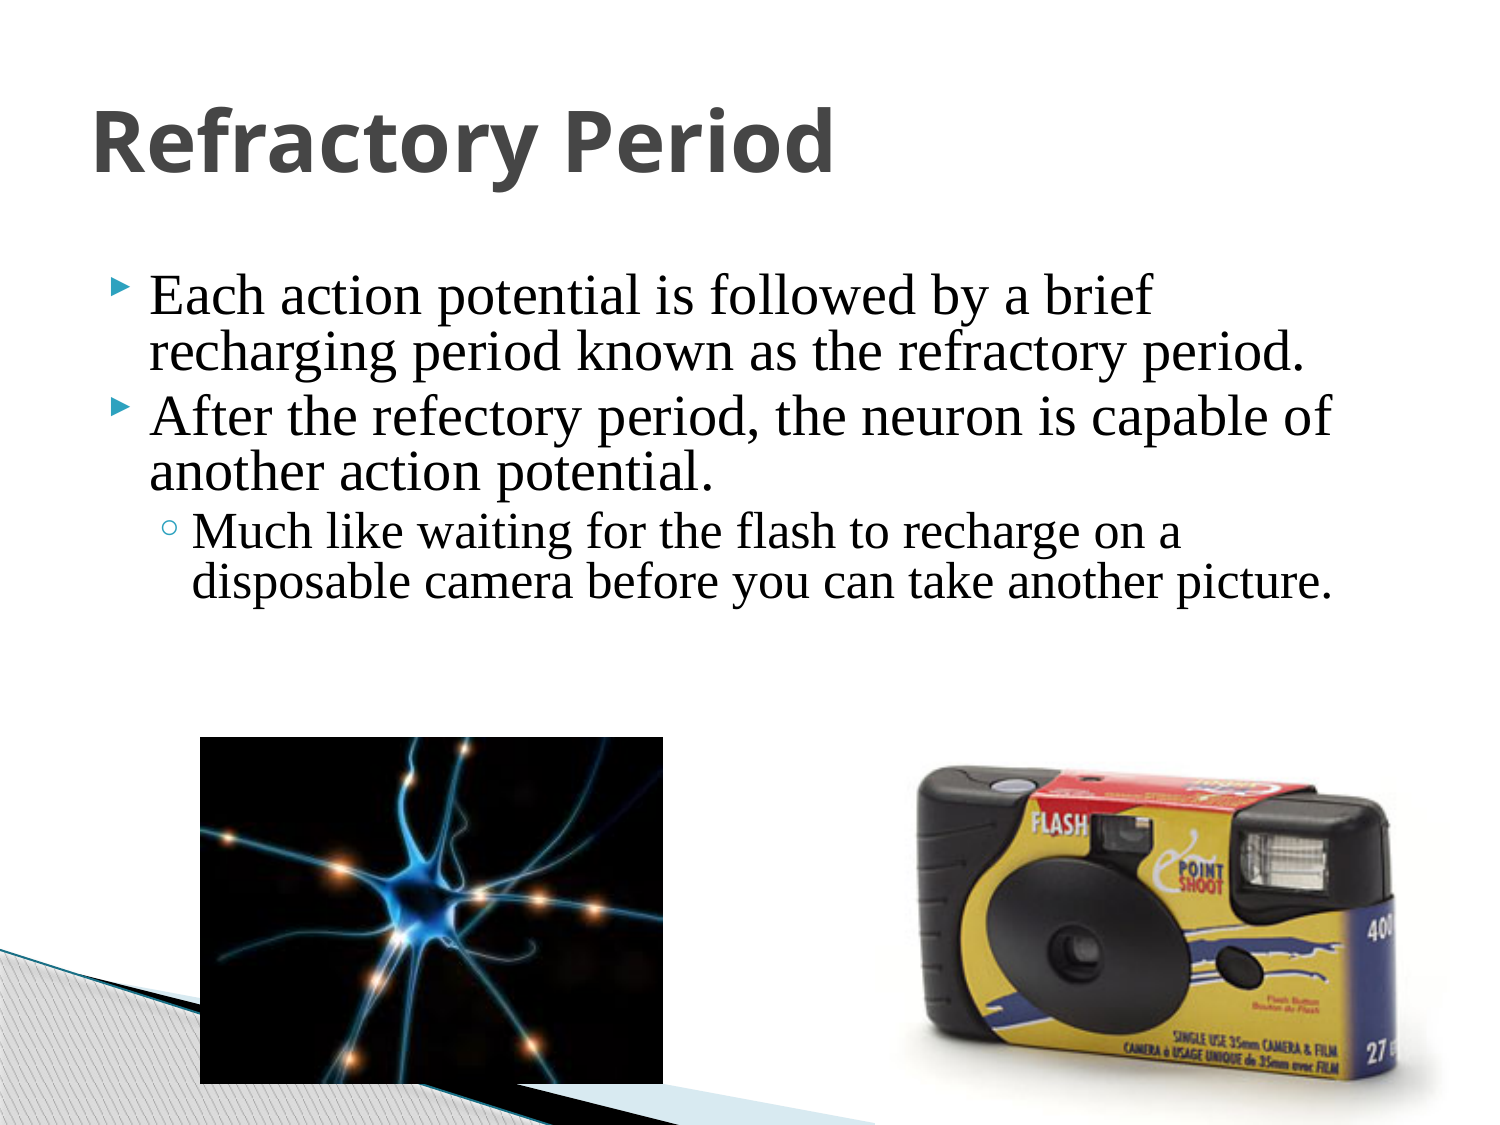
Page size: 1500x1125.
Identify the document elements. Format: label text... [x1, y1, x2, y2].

picture [874, 747, 1451, 1125]
title Refractory Period [75, 45, 1425, 233]
picture [199, 737, 663, 1085]
list Each action potential is followed by a brief recharging period known as the refractory period. After the refectory period, the neuron is capable of another action potential. Much like waiting for the flash to recharge on a disposable camera before you can take another picture. [75, 262, 1425, 775]
